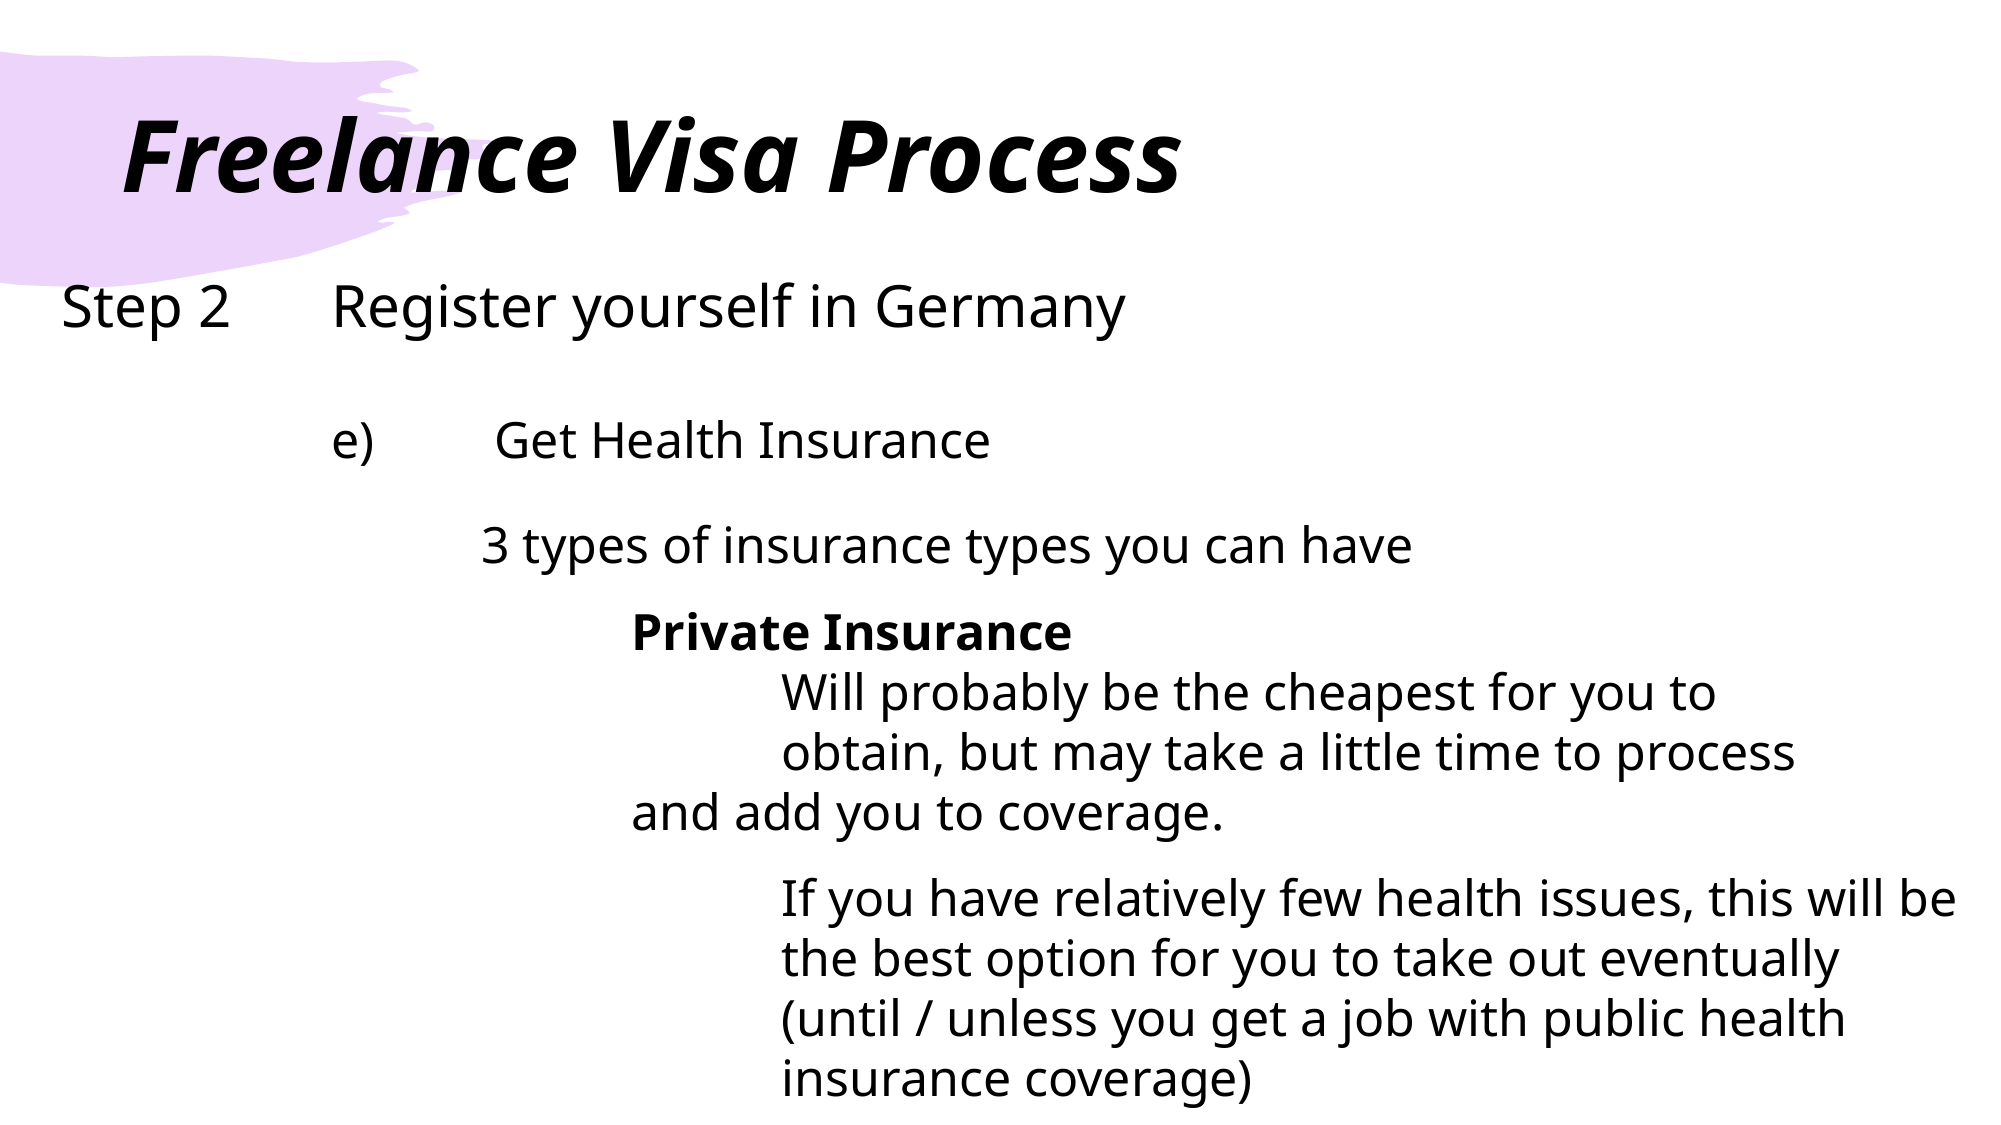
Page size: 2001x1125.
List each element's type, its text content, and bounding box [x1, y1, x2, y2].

title Freelance Visa Process [106, 94, 1894, 226]
text_box Step 2 Register yourself in Germany e) Get Health Insurance 3 types of insurance types you can have Private Insurance Will probably be the cheapest for you to obtain, but may take a little time to process and add you to coverage. If you have relatively few health issues, this will be the best option for you to take out eventually (until / unless you get a job with public health insurance coverage) [16, 261, 2000, 1125]
